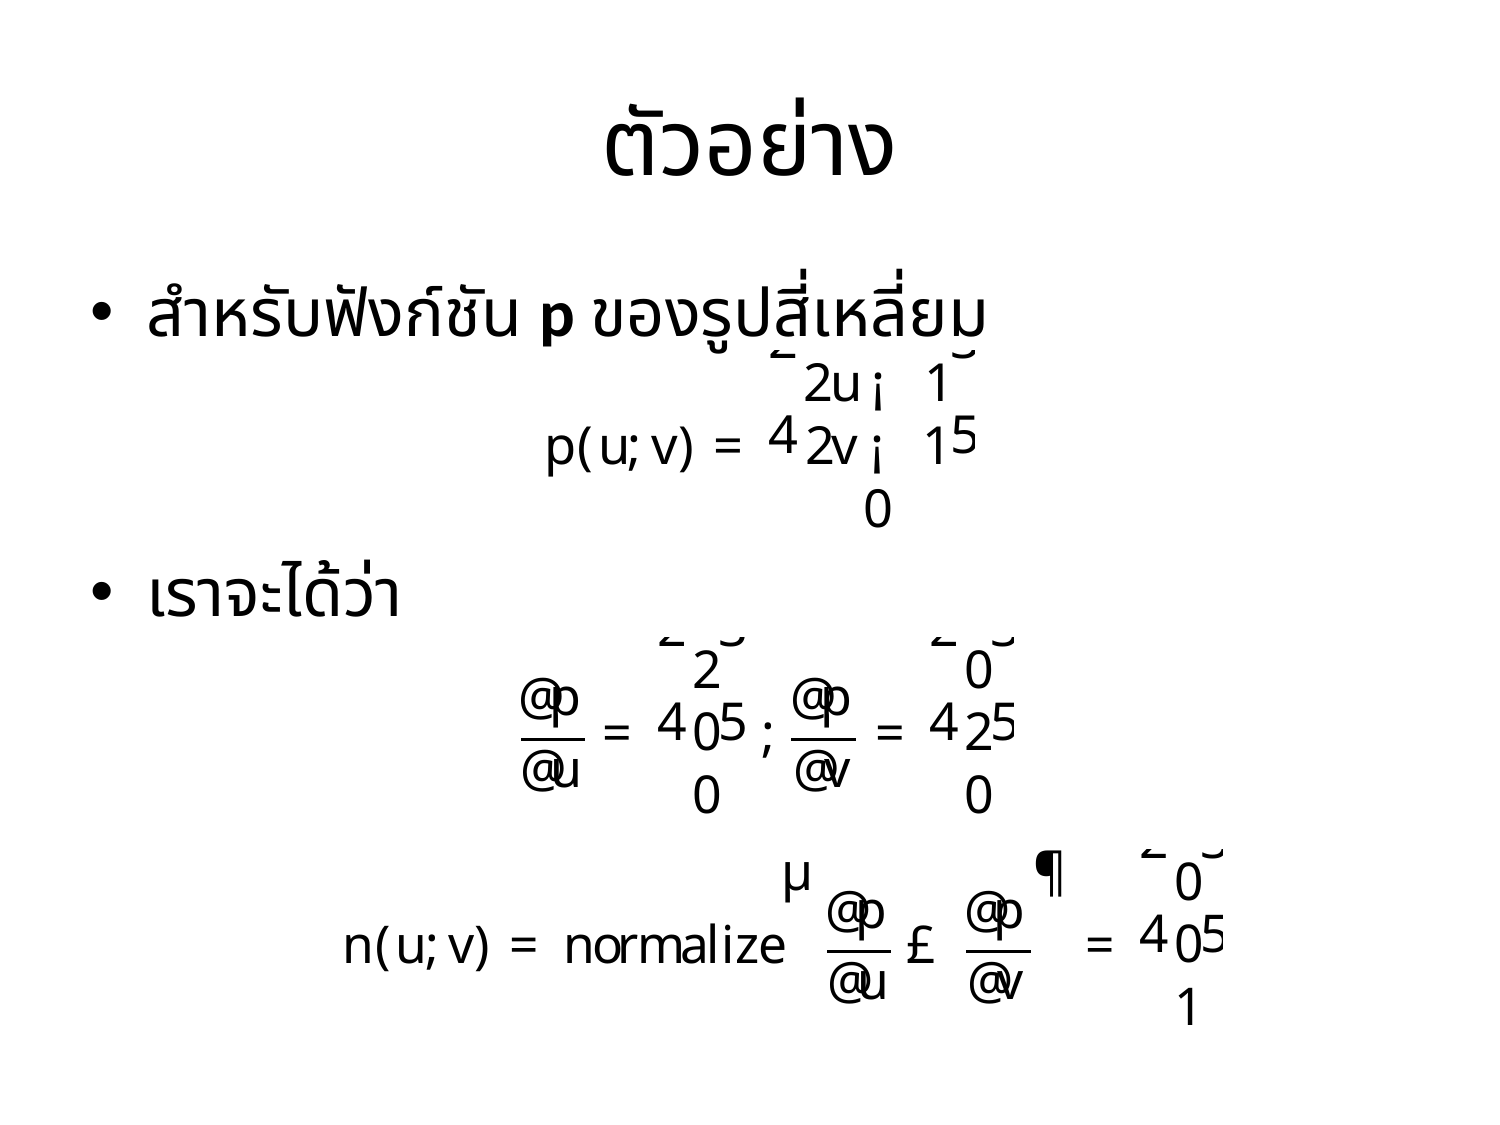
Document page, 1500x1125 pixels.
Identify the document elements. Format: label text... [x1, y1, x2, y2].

list สำหรับฟังก์ชัน p ของรูปสี่เหลี่ยม เราจะได้ว่า [75, 262, 1425, 1005]
picture [512, 637, 1014, 838]
picture [537, 349, 975, 552]
picture [337, 849, 1224, 1050]
title ตัวอย่าง [75, 45, 1425, 233]
